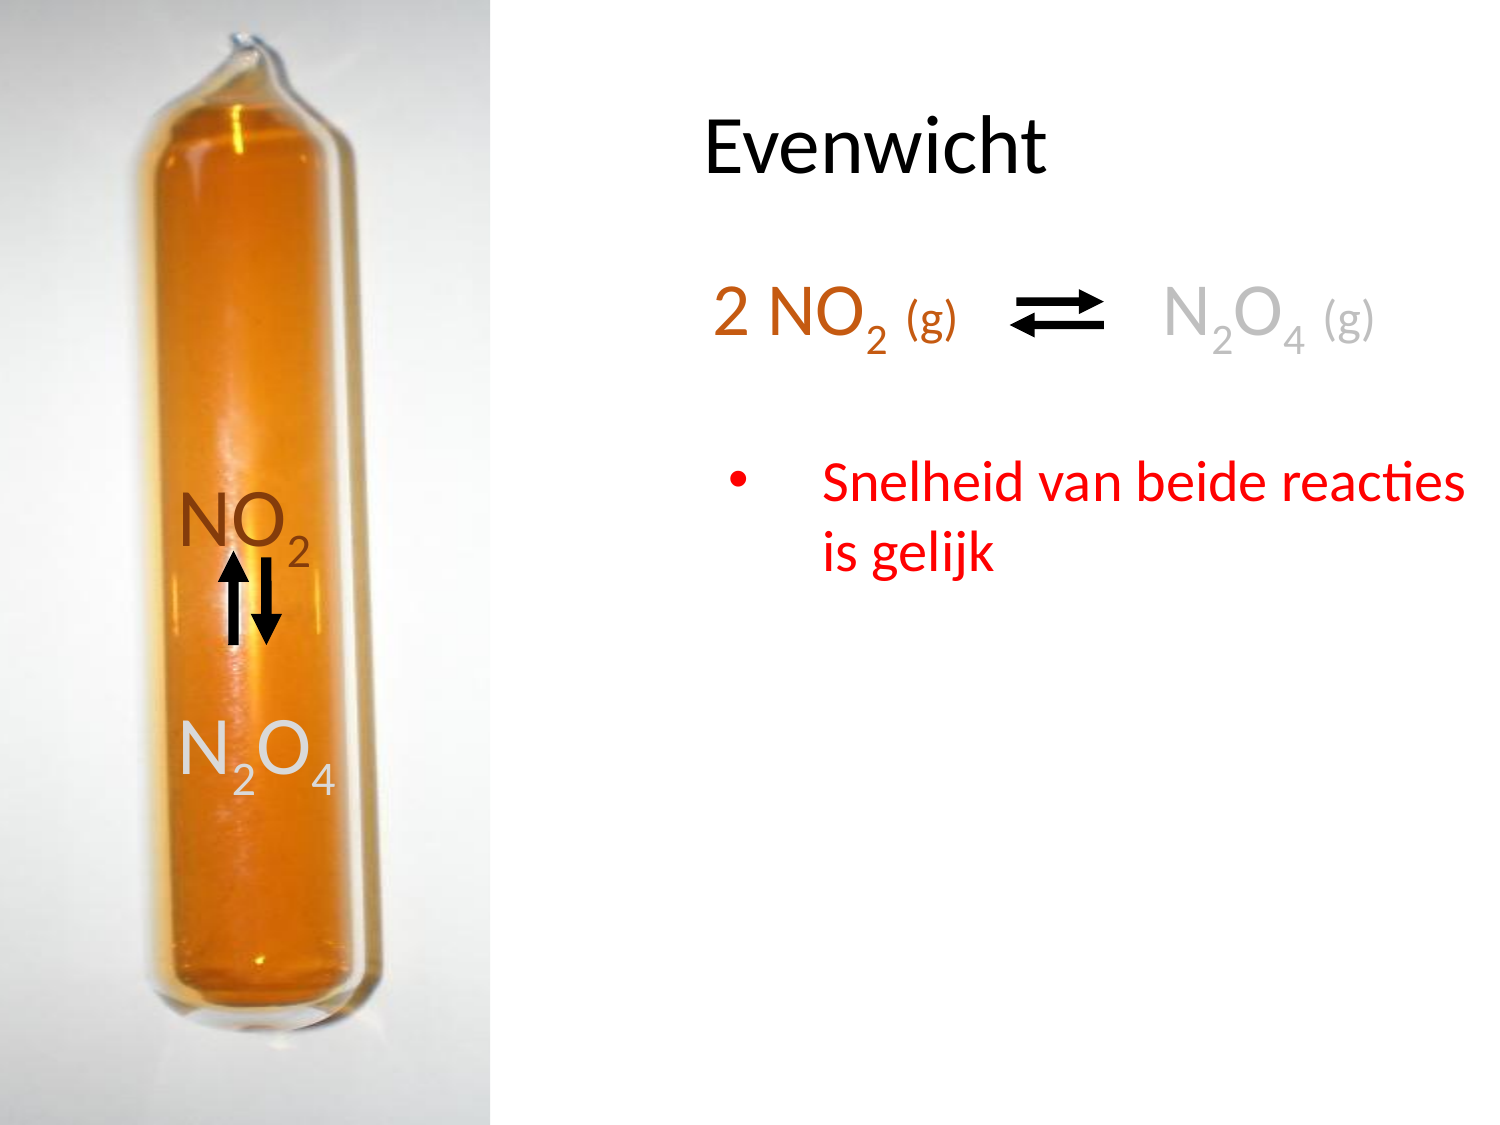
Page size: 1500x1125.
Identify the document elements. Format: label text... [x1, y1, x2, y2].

text_box Snelheid van beide reacties is gelijk [713, 435, 1500, 791]
text_box 2 NO2 (g) N2O4 (g) [645, 252, 1496, 434]
text_box Evenwicht [688, 82, 1442, 243]
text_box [0, 0, 494, 1125]
